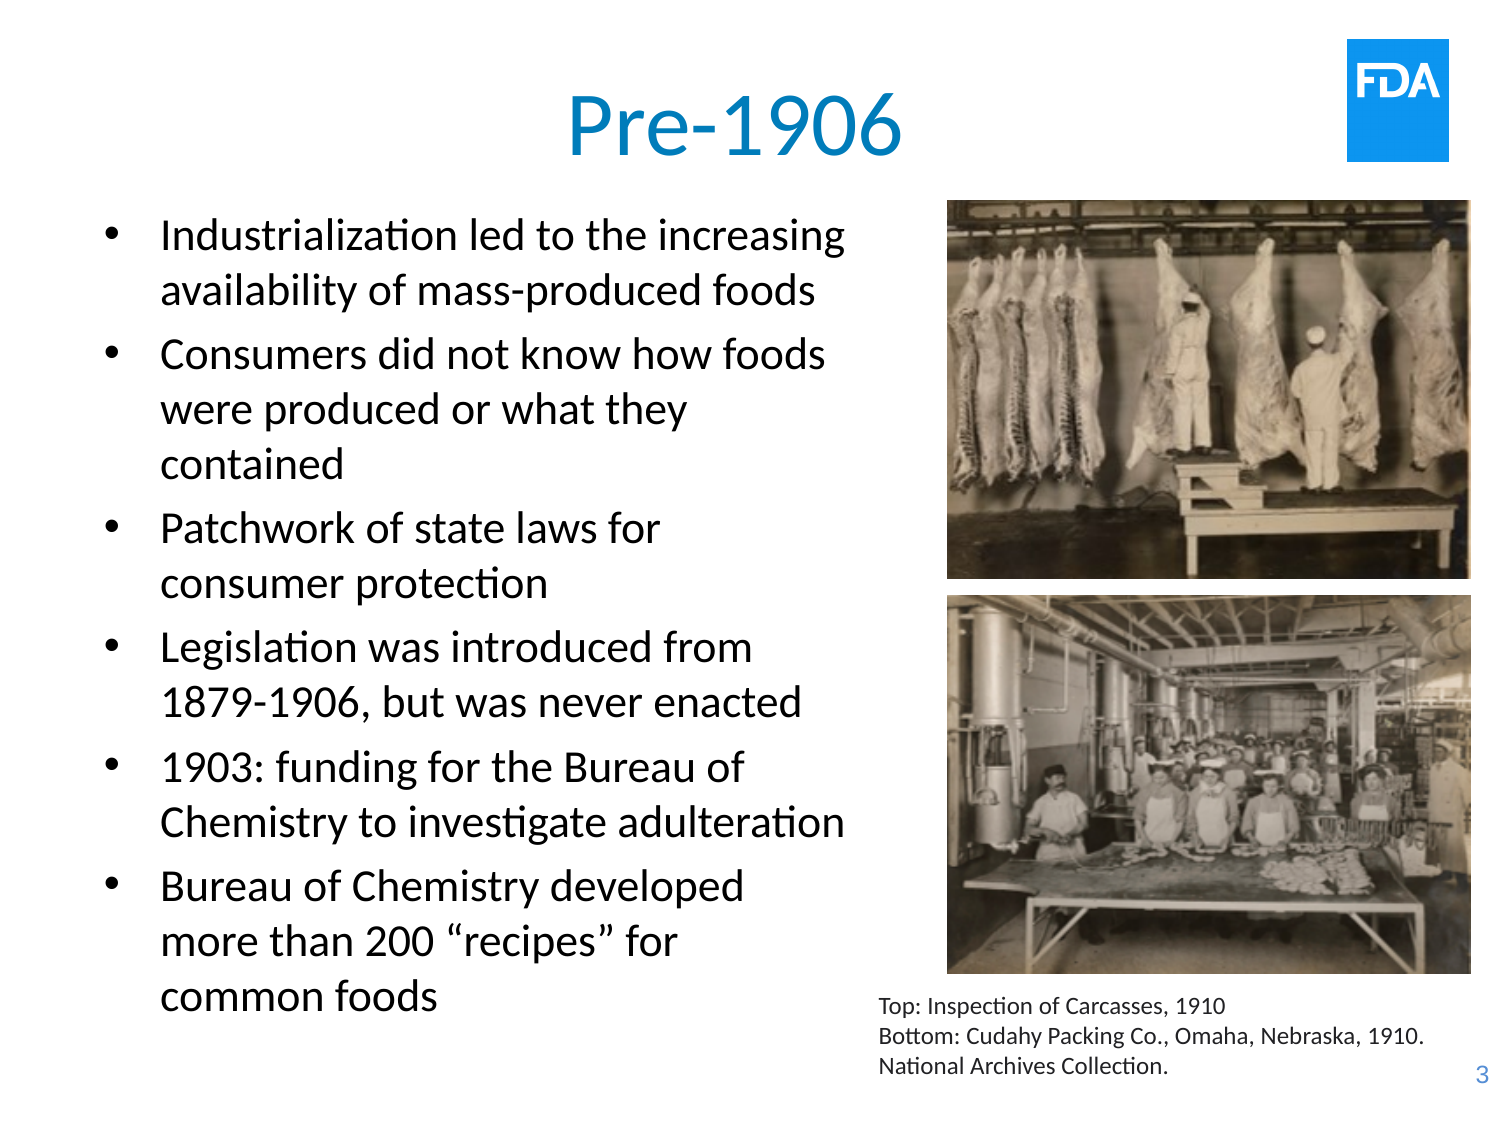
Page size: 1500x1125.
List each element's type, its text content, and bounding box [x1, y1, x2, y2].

list Industrialization led to the increasing availability of mass-produced foods Consumers did not know how foods were produced or what they contained Patchwork of state laws for consumer protection Legislation was introduced from 1879-1906, but was never enacted 1903: funding for the Bureau of Chemistry to investigate adulteration Bureau of Chemistry developed more than 200 “recipes” for common foods [88, 197, 864, 894]
picture [1383, 39, 1449, 162]
title Pre-1906 [88, 37, 1383, 201]
text_box Top: Inspection of Carcasses, 1910 Bottom: Cudahy Packing Co., Omaha, Nebraska, 1910. National Archives Collection. [863, 981, 1471, 1087]
picture [947, 594, 1471, 974]
picture [947, 199, 1471, 579]
